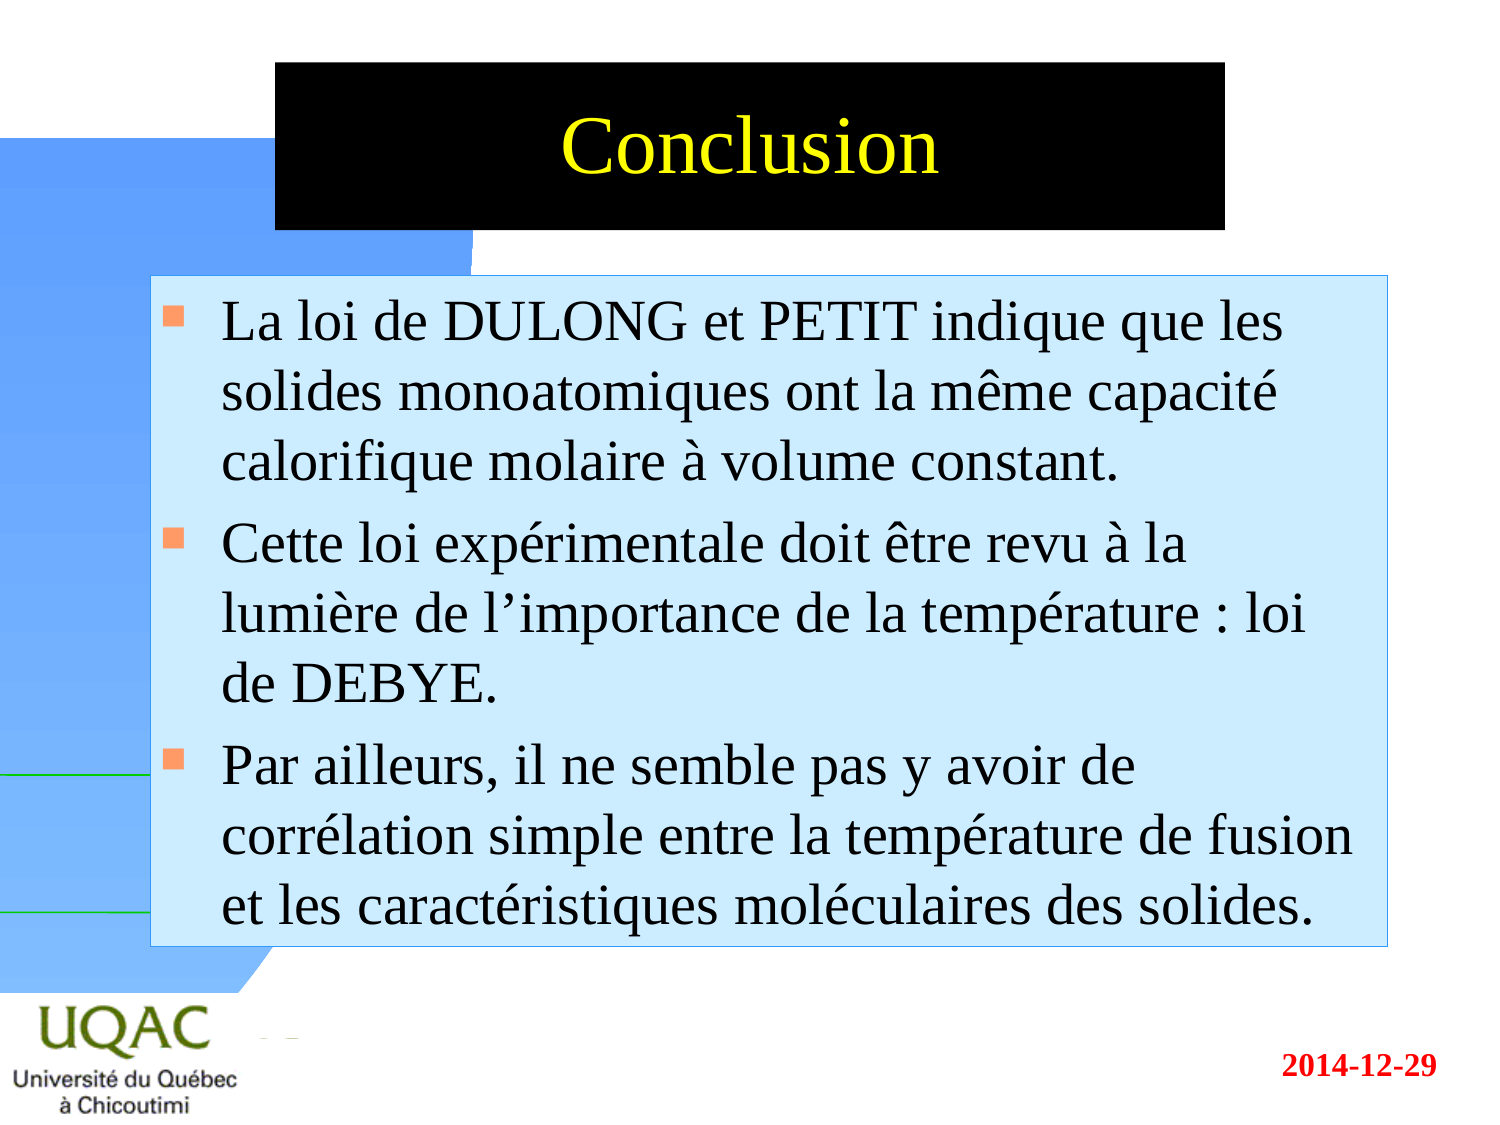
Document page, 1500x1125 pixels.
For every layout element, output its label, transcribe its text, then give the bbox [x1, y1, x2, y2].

title Conclusion [275, 62, 1225, 231]
picture [0, 993, 252, 1125]
list La loi de DULONG et PETIT indique que les solides monoatomiques ont la même capacité calorifique molaire à volume constant. Cette loi expérimentale doit être revu à la lumière de l’importance de la température : loi de DEBYE. Par ailleurs, il ne semble pas y avoir de corrélation simple entre la température de fusion et les caractéristiques moléculaires des solides. [150, 275, 1388, 947]
